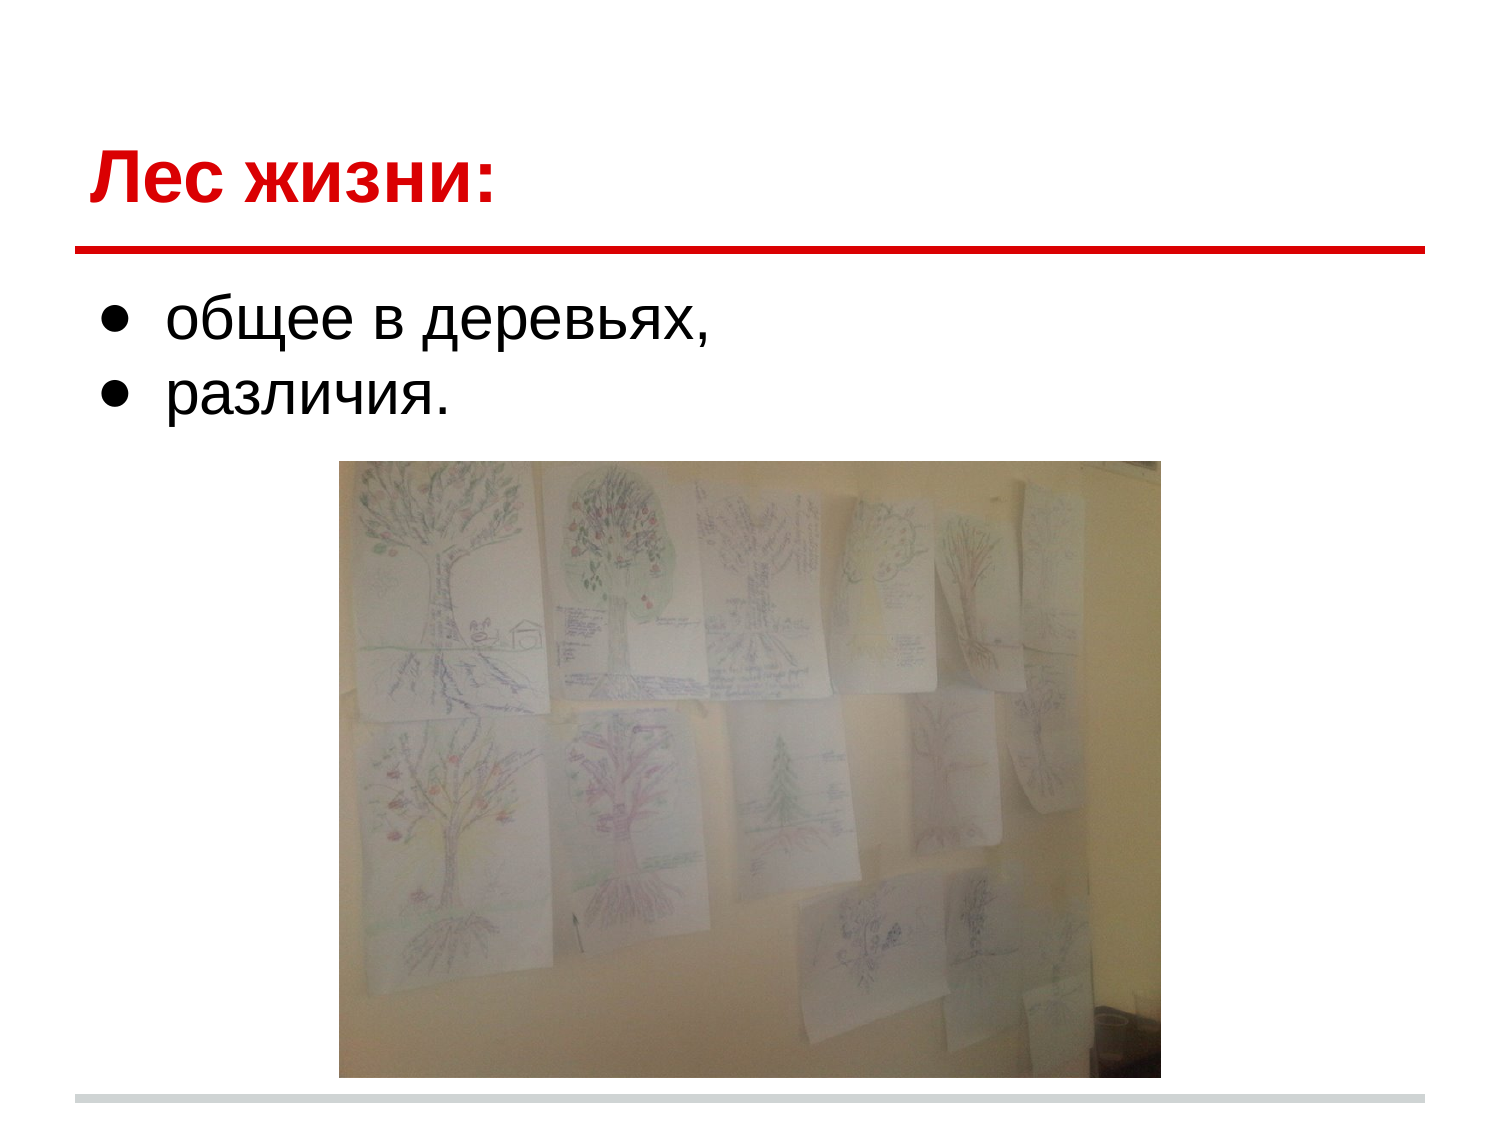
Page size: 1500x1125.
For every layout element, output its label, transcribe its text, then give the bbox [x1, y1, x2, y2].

picture [338, 460, 1161, 1078]
title Лес жизни: [75, 45, 1425, 233]
list общее в деревьях, различия. [75, 262, 1425, 1078]
